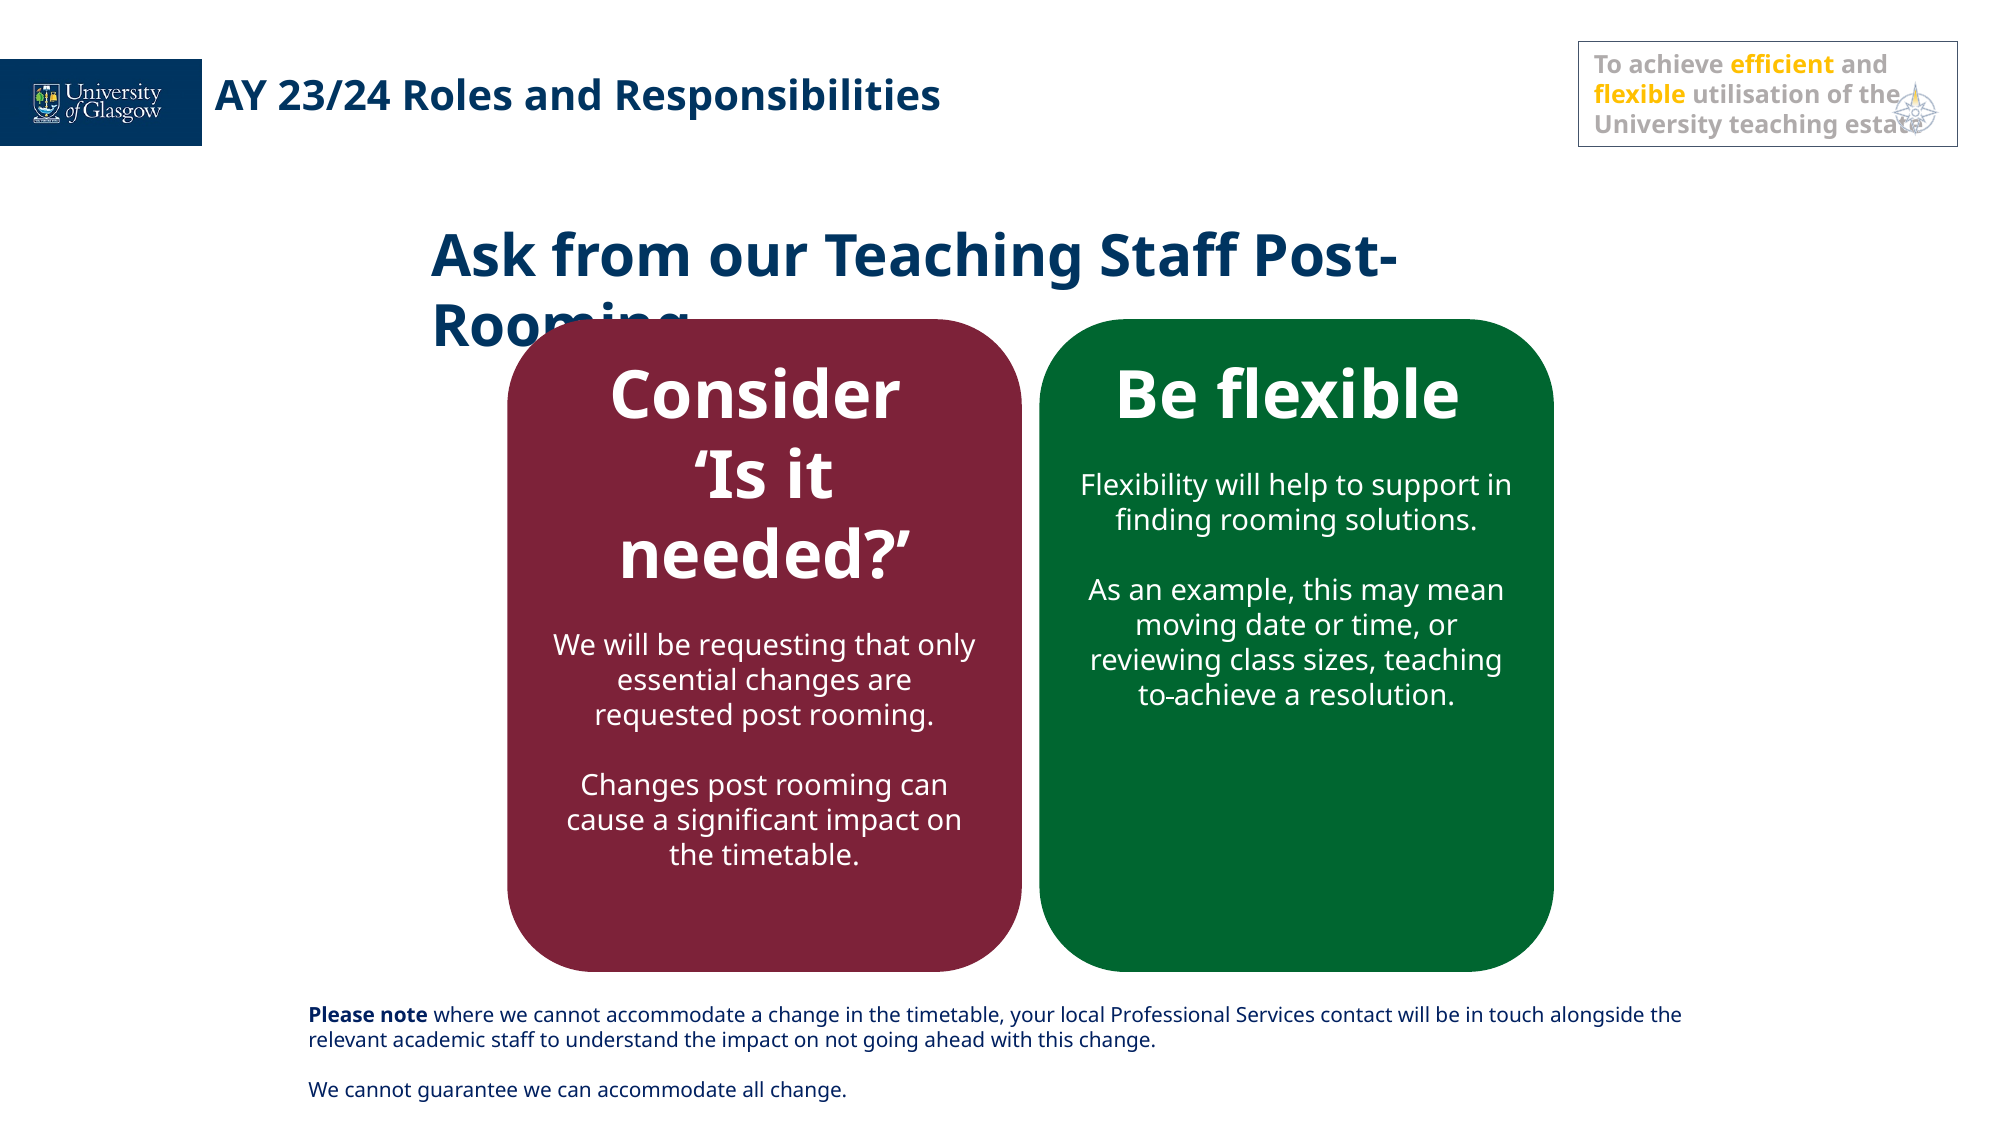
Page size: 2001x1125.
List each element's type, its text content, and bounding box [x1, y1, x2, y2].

text_box Ask from our Teaching Staff Post-Rooming [416, 210, 1573, 366]
text_box AY 23/24 Roles and Responsibilities [199, 61, 1578, 127]
text_box Consider ‘Is it needed?’ We will be requesting that only essential changes are requested post rooming. Changes post rooming can cause a significant impact on the timetable. [506, 318, 1023, 973]
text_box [1578, 41, 1958, 148]
picture [0, 59, 202, 146]
text_box Be flexible Flexibility will help to support in finding rooming solutions. As an example, this may mean moving date or time, or reviewing class sizes, teaching to achieve a resolution. [1038, 366, 1555, 973]
text_box Please note where we cannot accommodate a change in the timetable, your local Professional Services contact will be in touch alongside the relevant academic staff to understand the impact on not going ahead with this change. We cannot guarantee we can accommodate all change. [293, 994, 1707, 1110]
